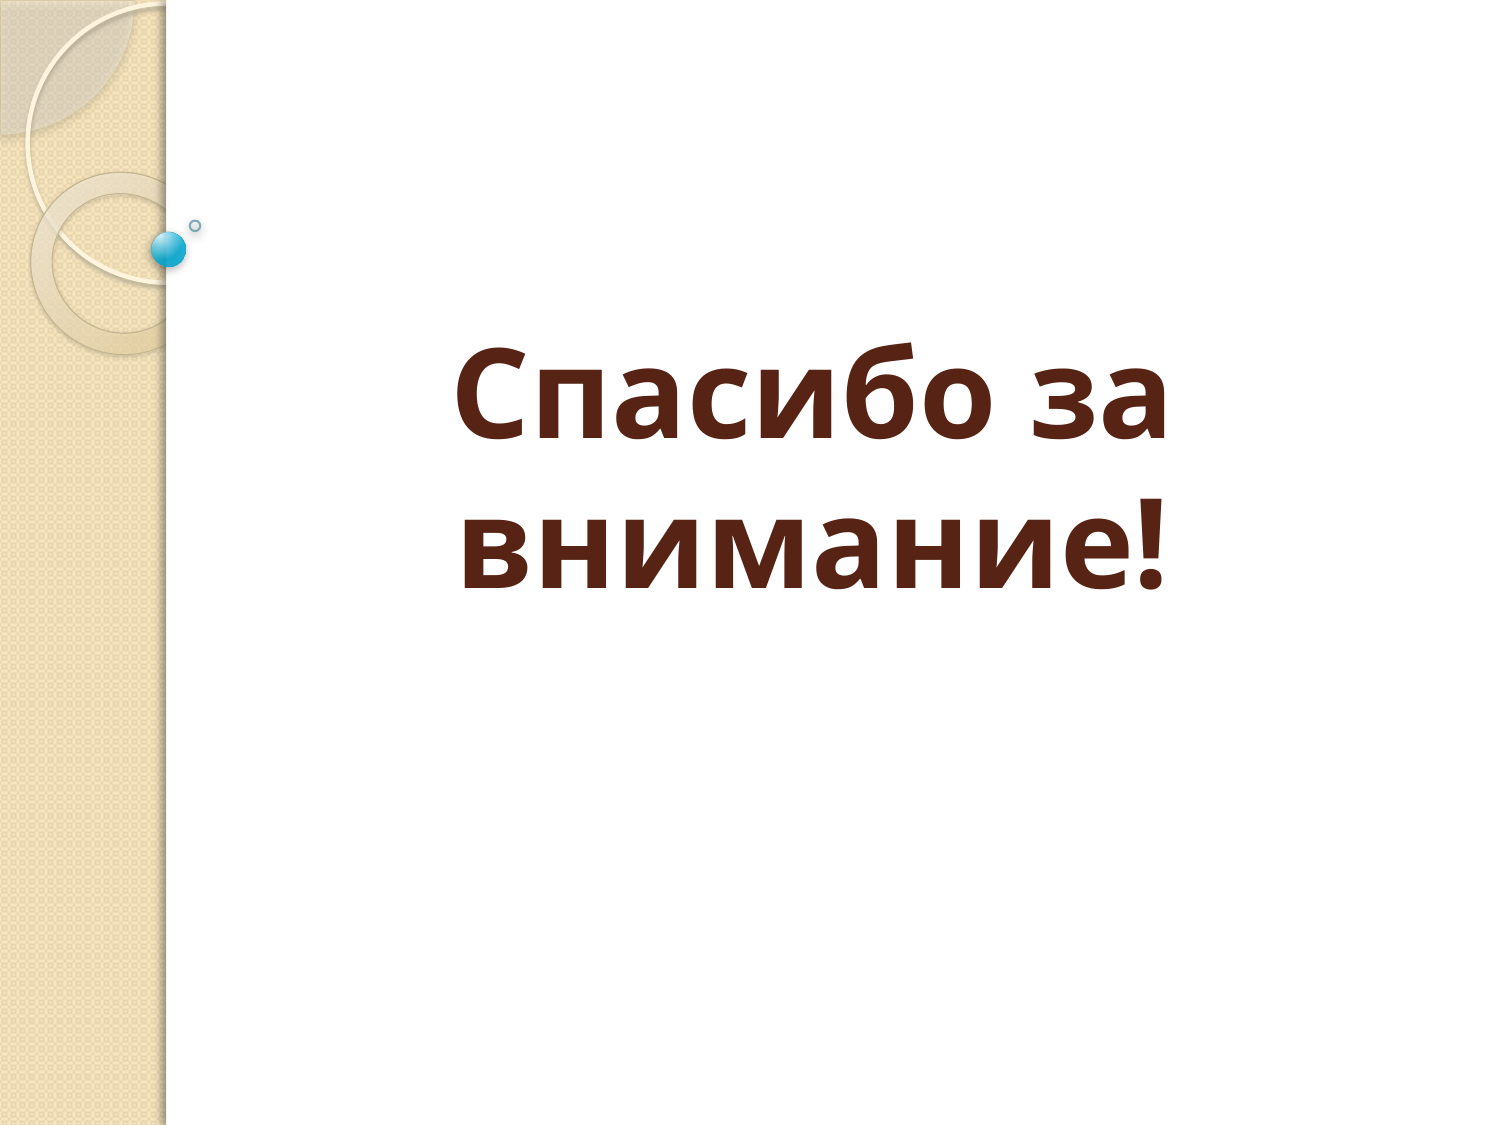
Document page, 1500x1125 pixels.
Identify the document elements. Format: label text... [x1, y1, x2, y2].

title Спасибо за внимание! [175, 421, 1450, 622]
